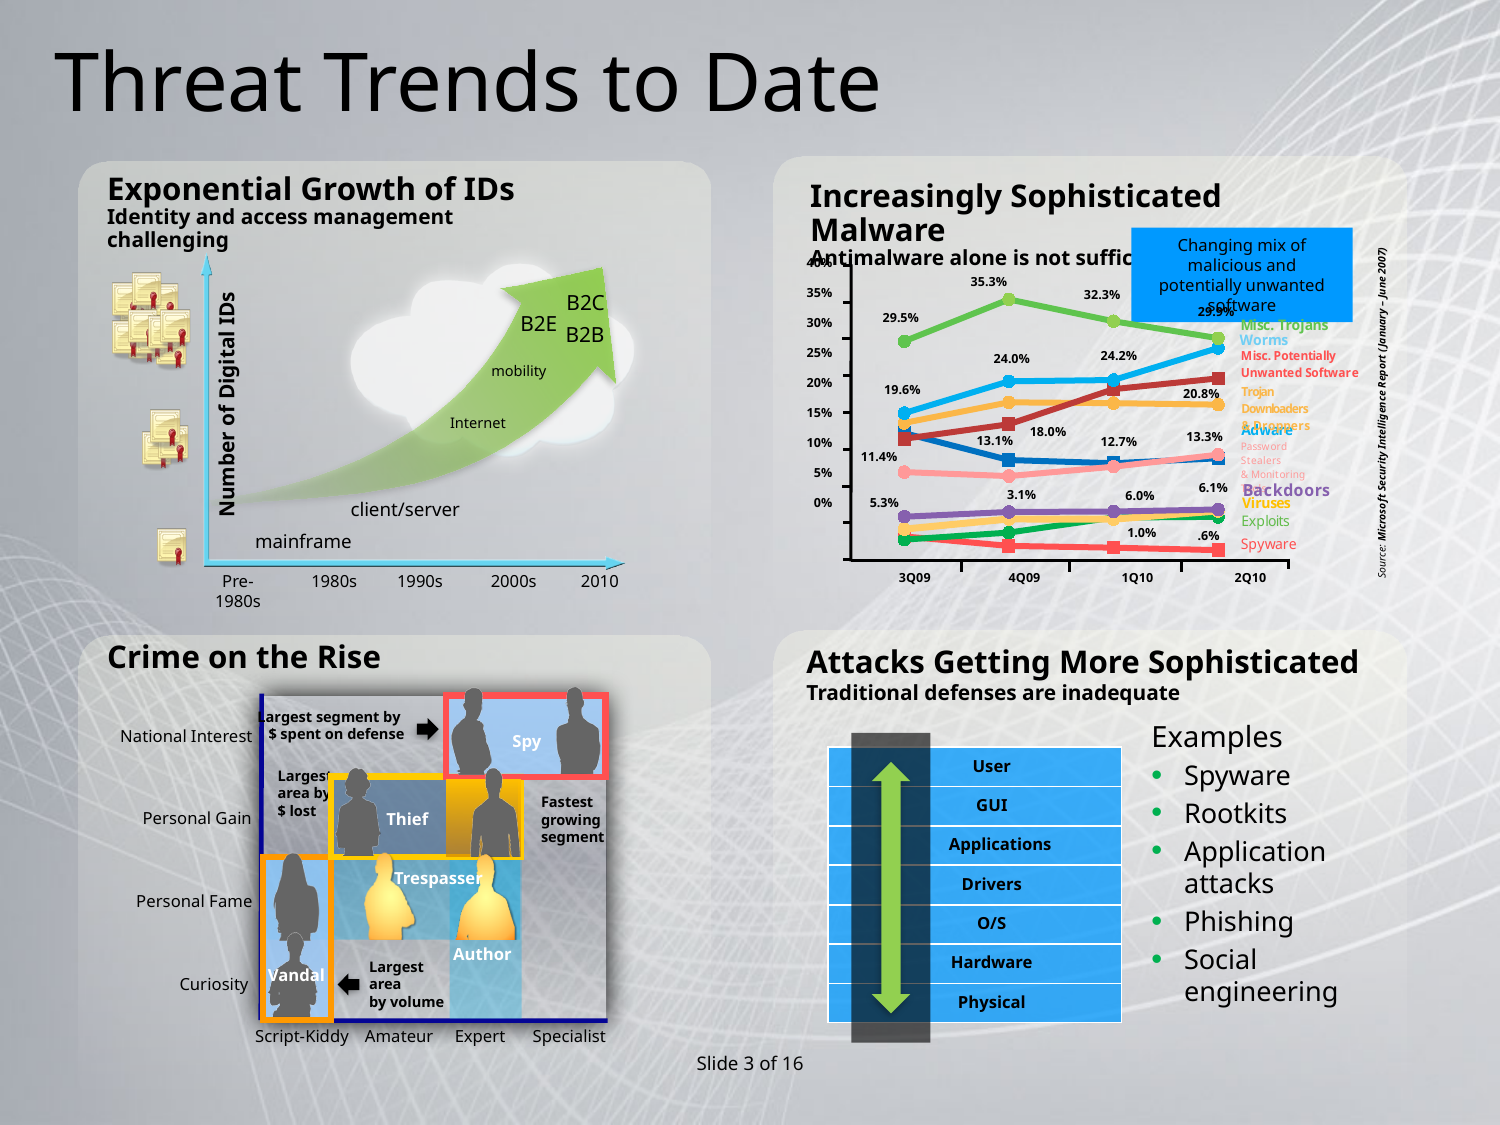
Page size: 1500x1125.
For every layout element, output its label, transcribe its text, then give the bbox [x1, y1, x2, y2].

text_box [77, 641, 712, 1110]
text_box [77, 161, 712, 636]
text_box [773, 155, 1407, 630]
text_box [773, 637, 1407, 1105]
text_box Threat Trends to Date [54, 41, 1211, 129]
text_box Slide 3 of 16 [715, 1044, 768, 1105]
picture [0, 0, 1500, 1125]
